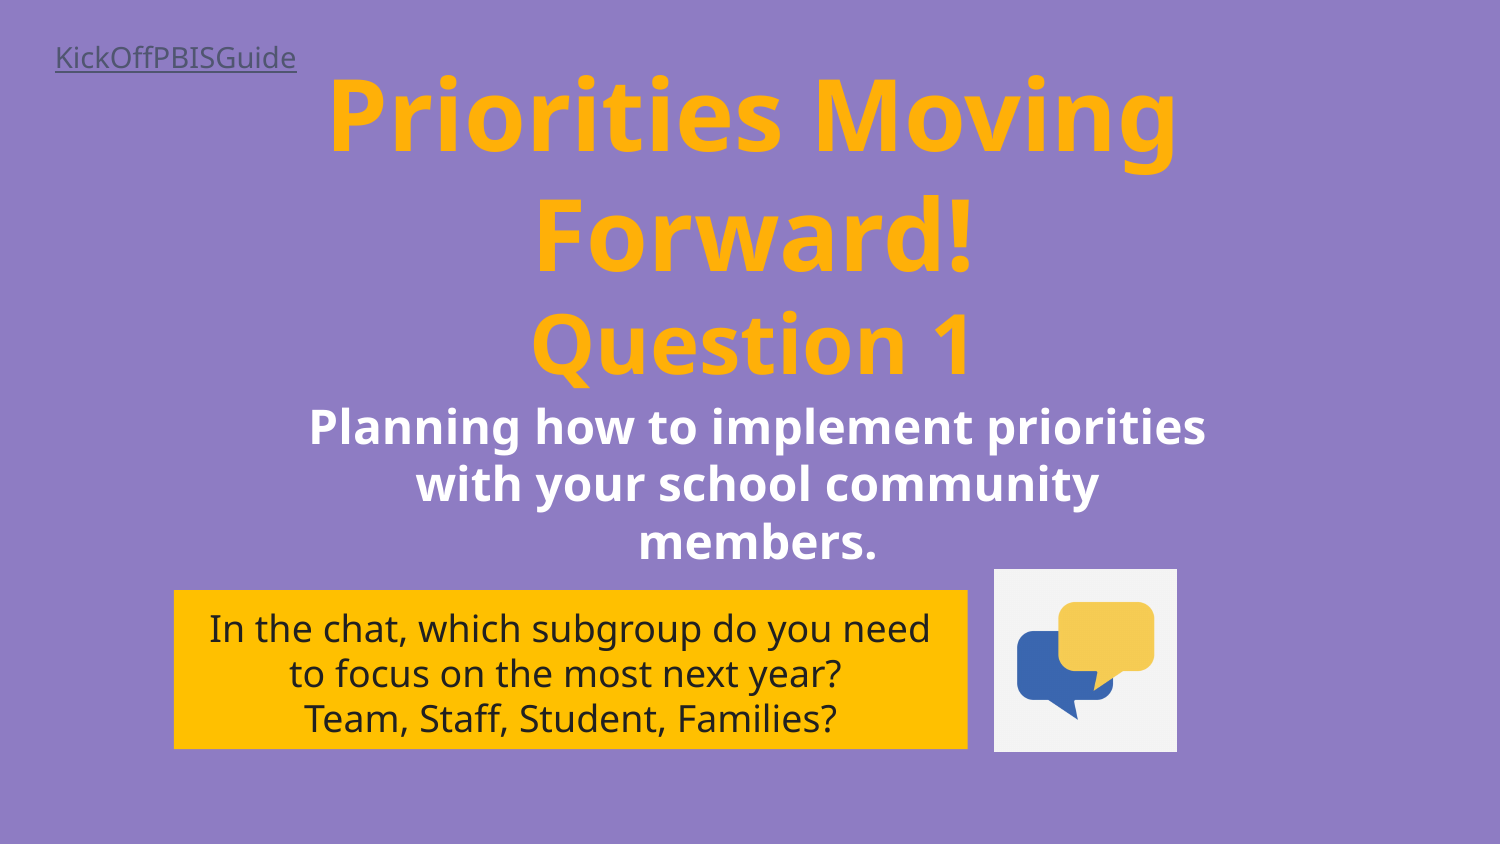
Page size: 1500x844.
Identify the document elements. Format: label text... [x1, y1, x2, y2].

subtitle Planning how to implement priorities with your school community members. [277, 381, 1239, 570]
text_box KickOffPBISGuide [40, 24, 435, 95]
list In the chat, which subgroup do you need to focus on the most next year? Team, Staff, Student, Families? [173, 590, 968, 750]
picture [994, 568, 1177, 752]
title Priorities Moving Forward! Question 1 [173, 111, 1334, 407]
